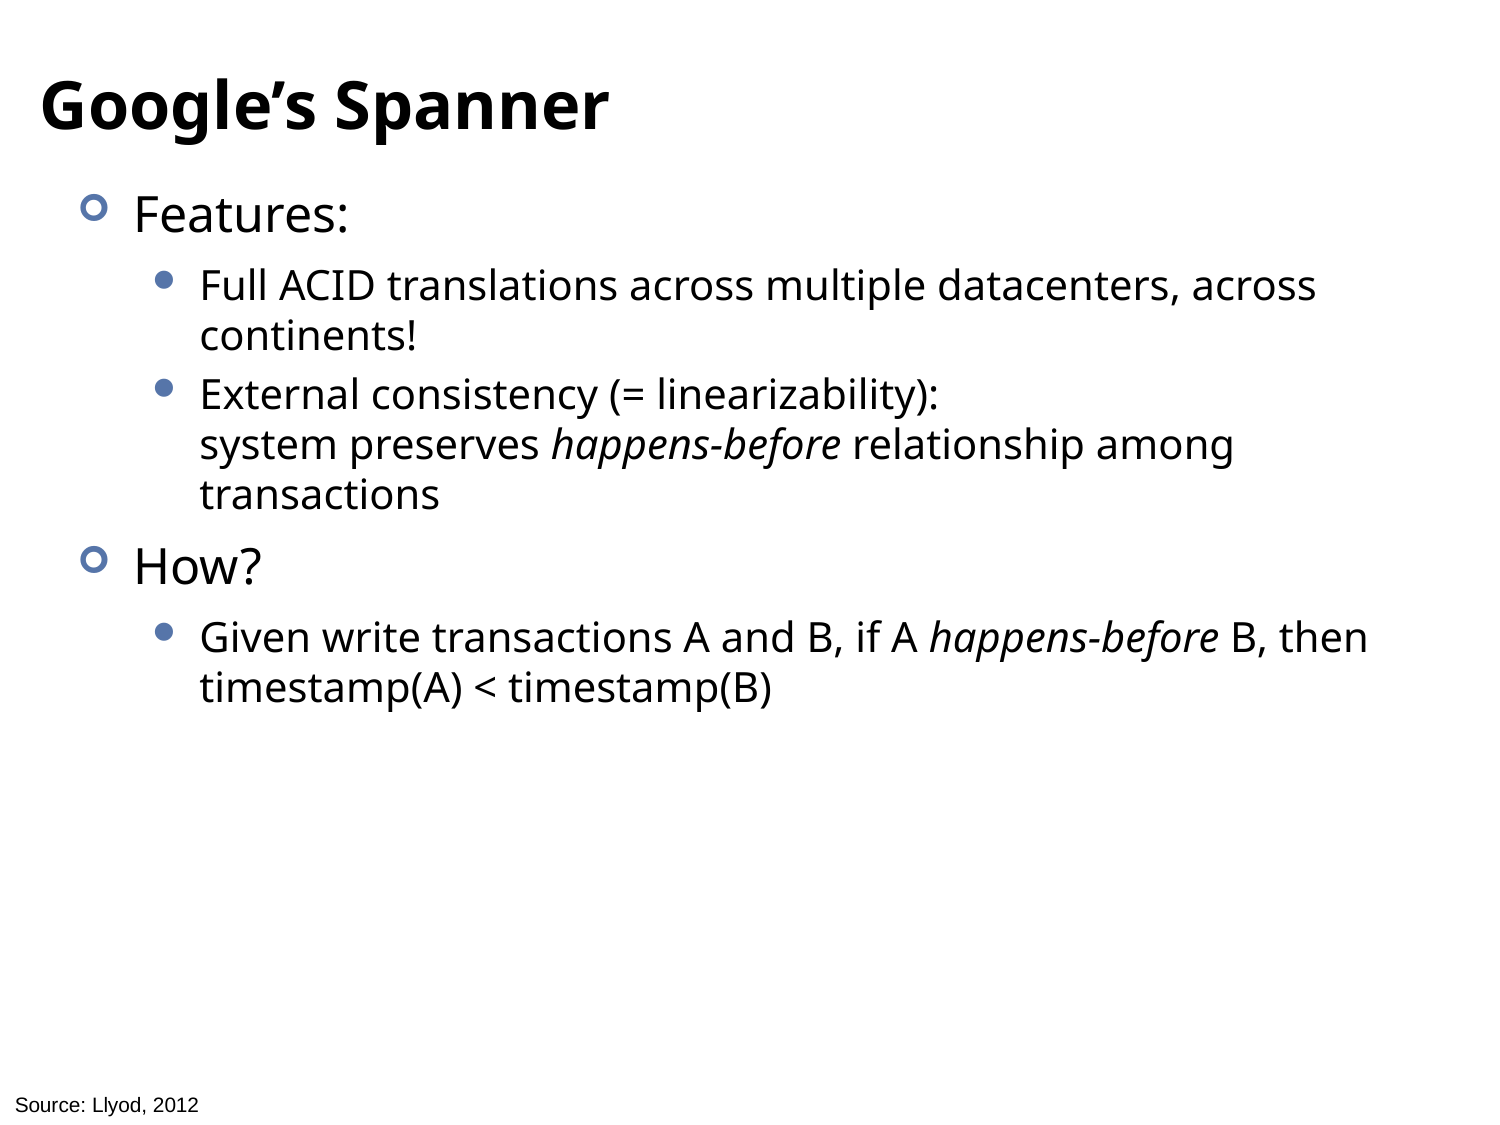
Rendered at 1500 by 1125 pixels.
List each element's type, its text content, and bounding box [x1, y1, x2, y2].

title Google’s Spanner [24, 18, 1451, 188]
text_box Source: Llyod, 2012 [0, 1084, 450, 1125]
list Features: Full ACID translations across multiple datacenters, across continents! External consistency (= linearizability): system preserves happens-before relationship among transactions How? Given write transactions A and B, if A happens-before B, then timestamp(A) < timestamp(B) [62, 174, 1451, 1013]
